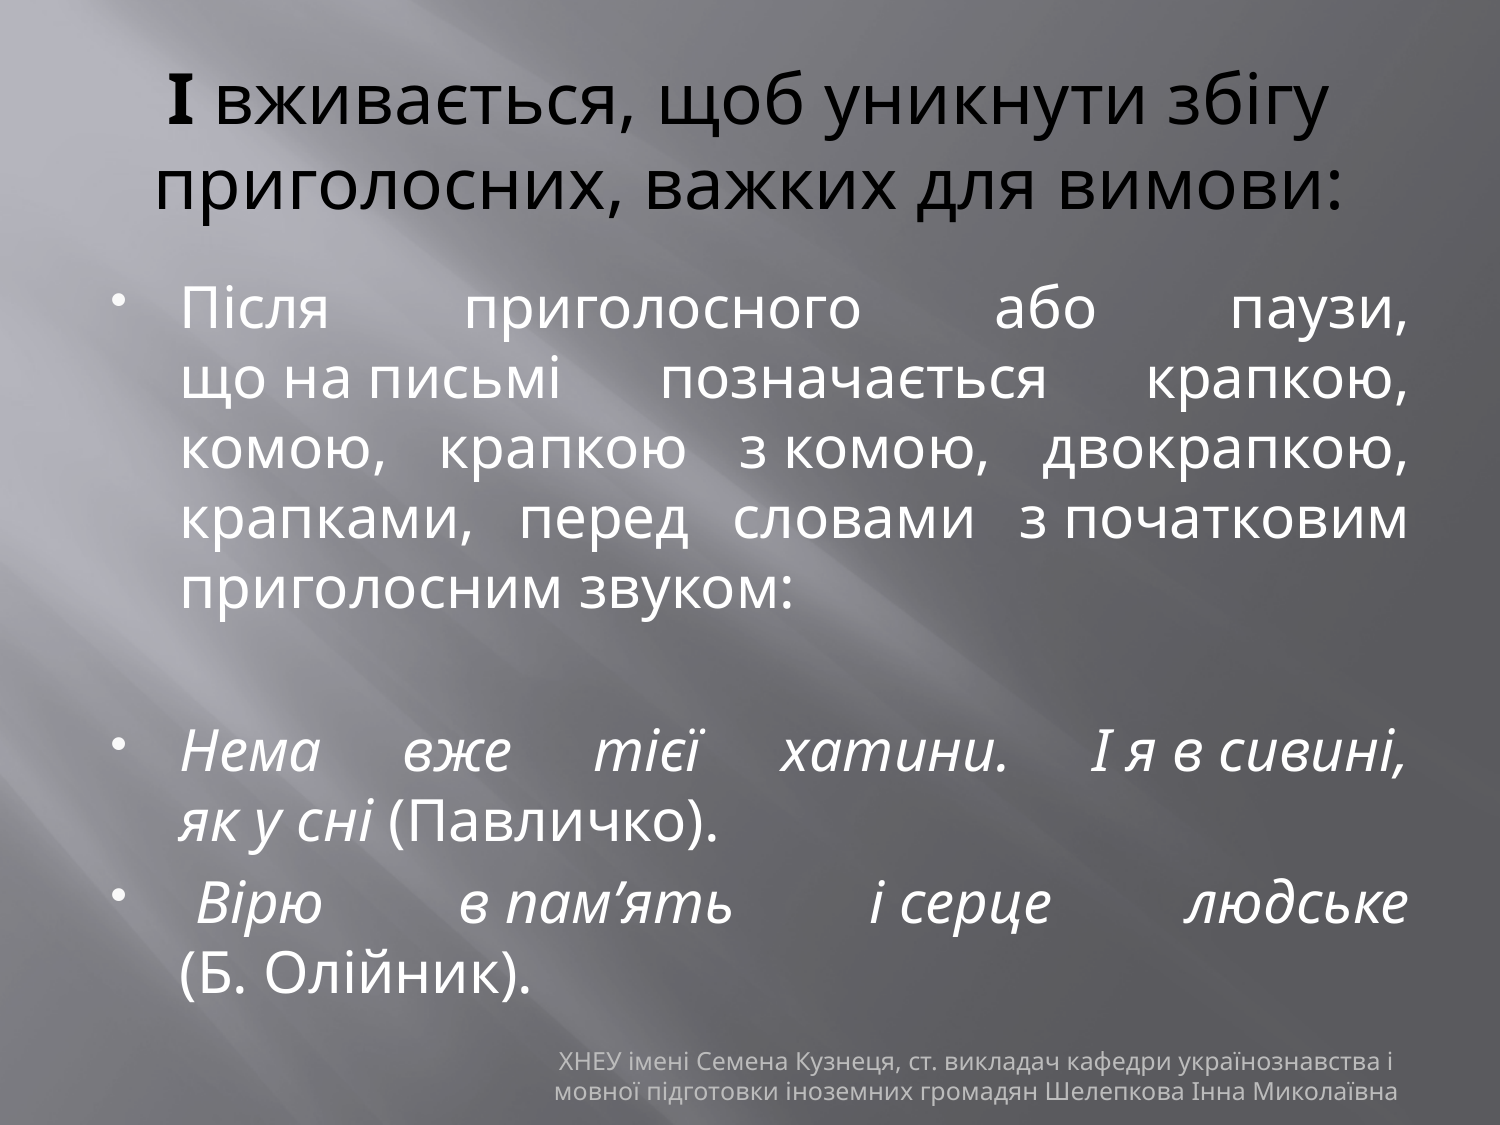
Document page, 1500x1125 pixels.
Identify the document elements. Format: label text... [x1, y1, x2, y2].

list Після приголосного або паузи, що на письмі позначається крапкою, комою, крапкою з комою, двокрапкою, крапками, перед словами з початковим приголосним звуком: Нема вже тієї хатини. І я в сивині, як у сні (Павличко). Вірю в пам’ять і серце людське (Б. Олійник). [75, 262, 1425, 1035]
title І вживається, щоб уникнути збігу приголосних, важких для вимови: [75, 45, 1425, 233]
footer ХНЕУ імені Семена Кузнеця, ст. викладач кафедри українознавства і мовної підготовки іноземних громадян Шелепкова Інна Миколаївна [512, 1052, 1442, 1113]
